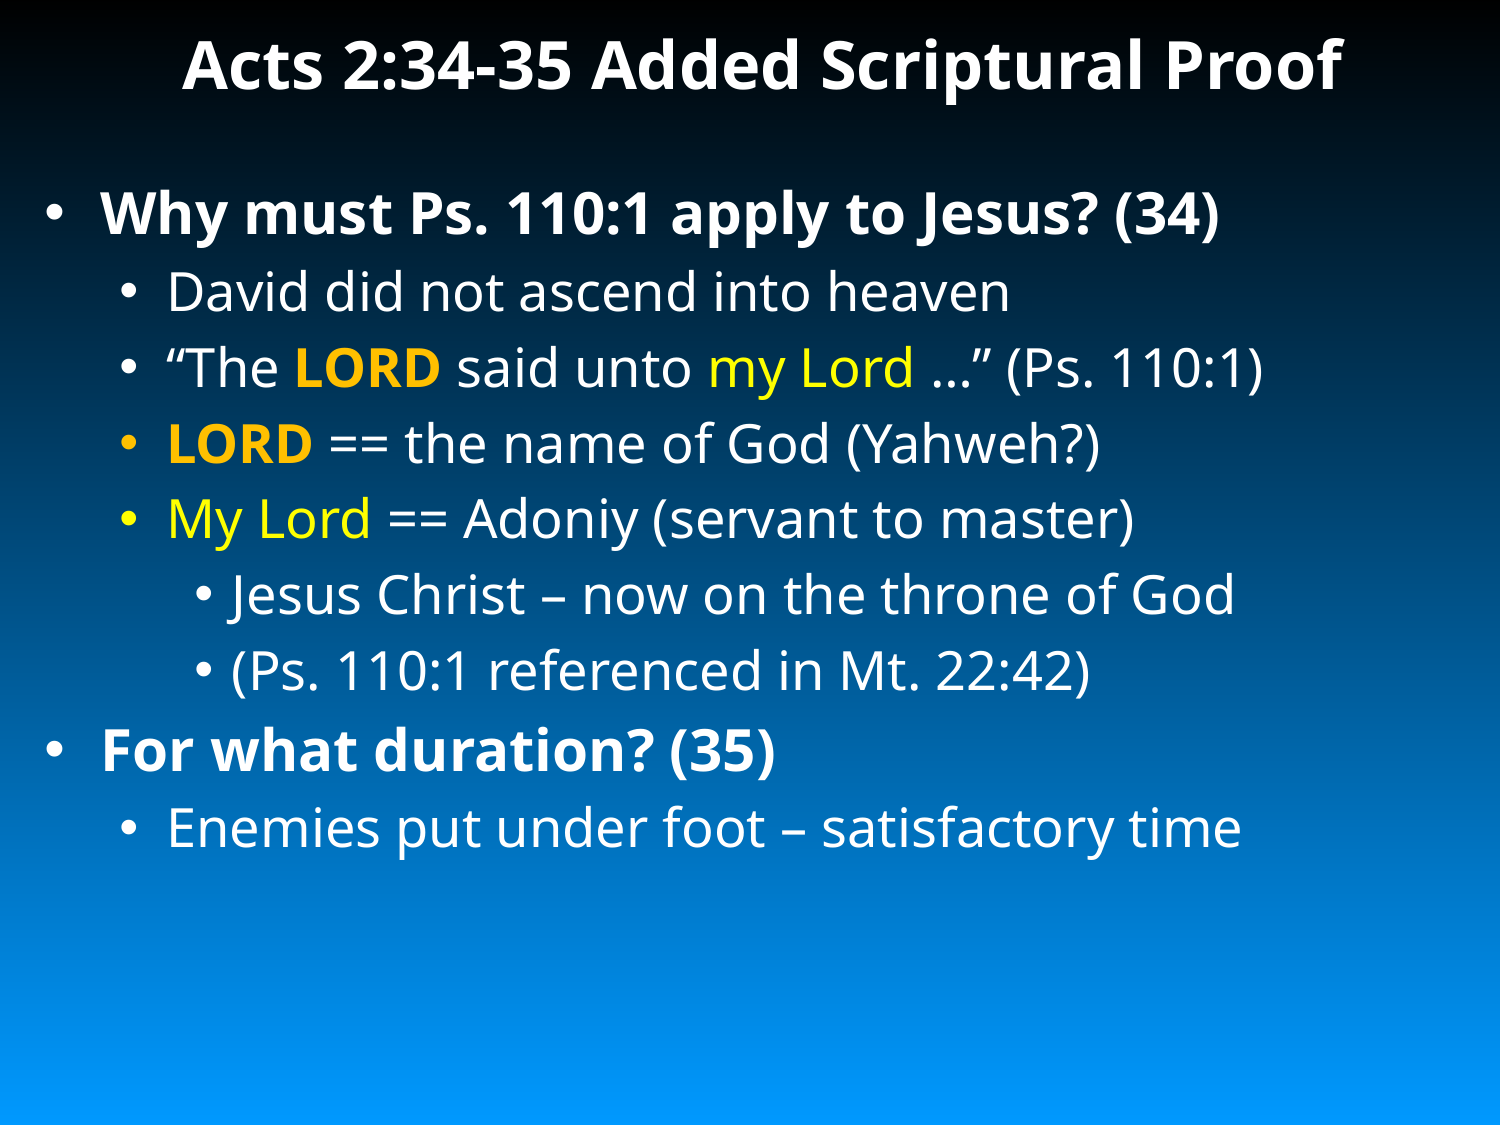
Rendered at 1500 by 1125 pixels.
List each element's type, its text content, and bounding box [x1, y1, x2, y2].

list Why must Ps. 110:1 apply to Jesus? (34) David did not ascend into heaven “The LORD said unto my Lord …” (Ps. 110:1) LORD == the name of God (Yahweh?) My Lord == Adoniy (servant to master) Jesus Christ – now on the throne of God (Ps. 110:1 referenced in Mt. 22:42) For what duration? (35) Enemies put under foot – satisfactory time [29, 169, 1471, 911]
title Acts 2:34-35 Added Scriptural Proof [50, 5, 1477, 120]
